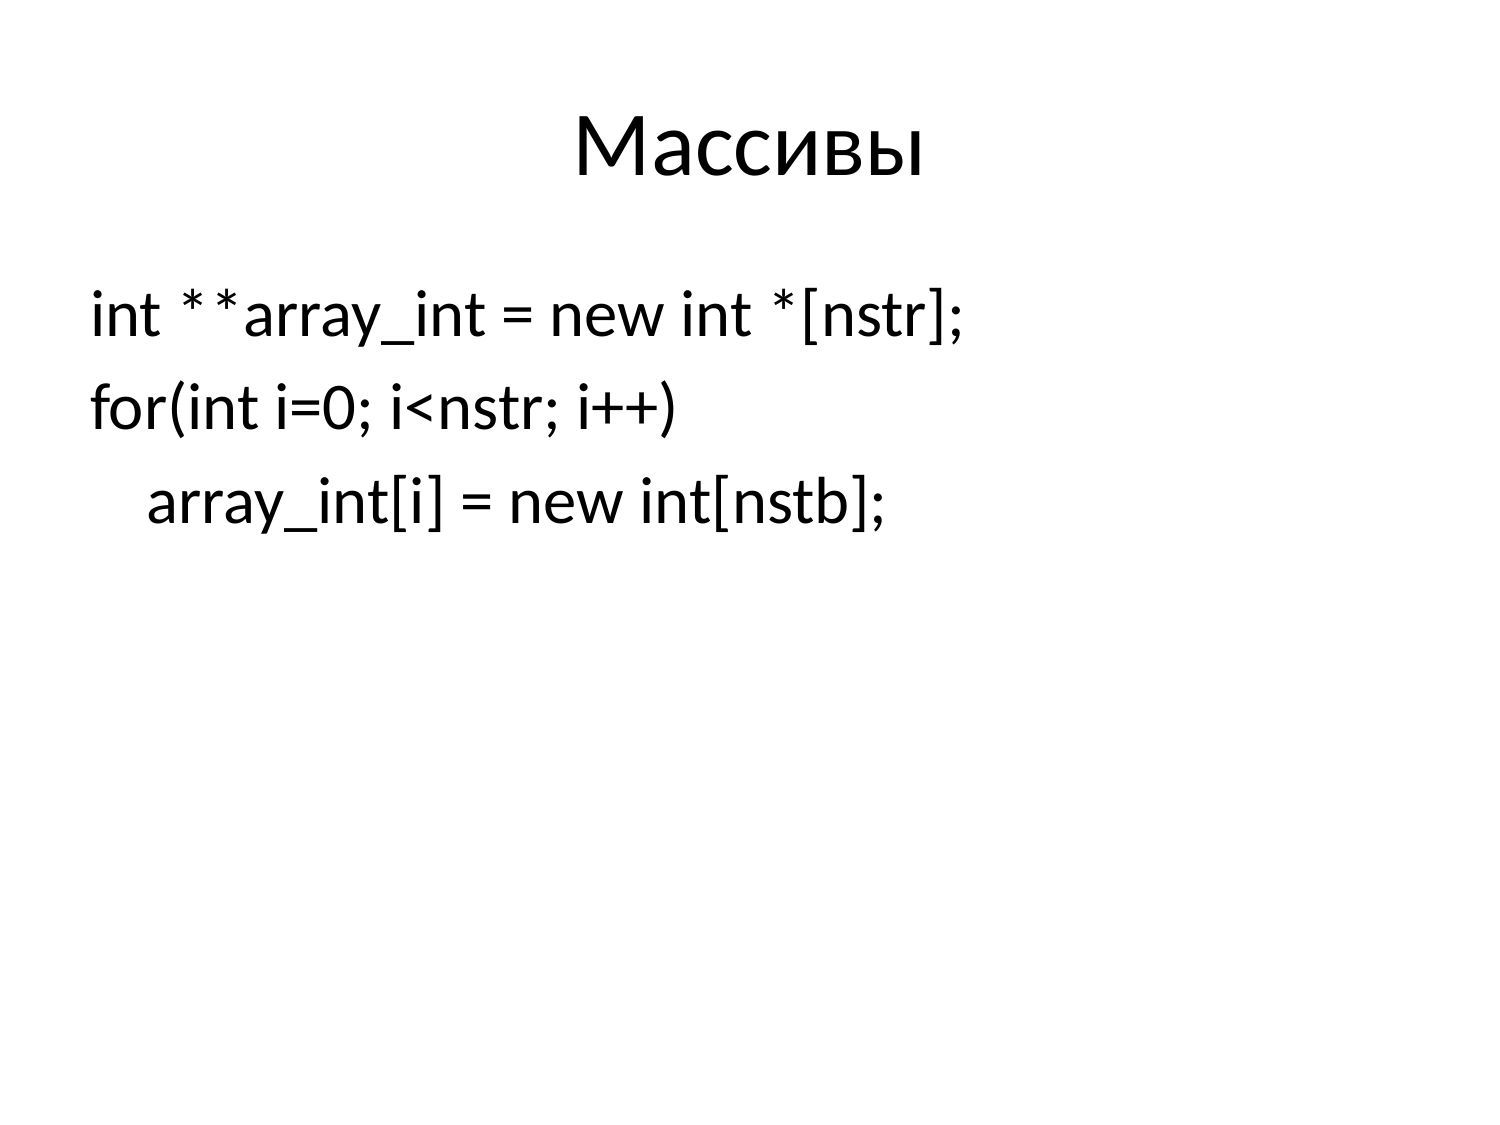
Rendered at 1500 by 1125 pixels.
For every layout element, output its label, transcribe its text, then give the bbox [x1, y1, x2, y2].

list int **array_int = new int *[nstr]; for(int i=0; i<nstr; i++) array_int[i] = new int[nstb]; [75, 262, 1425, 1005]
title Массивы [75, 45, 1425, 233]
